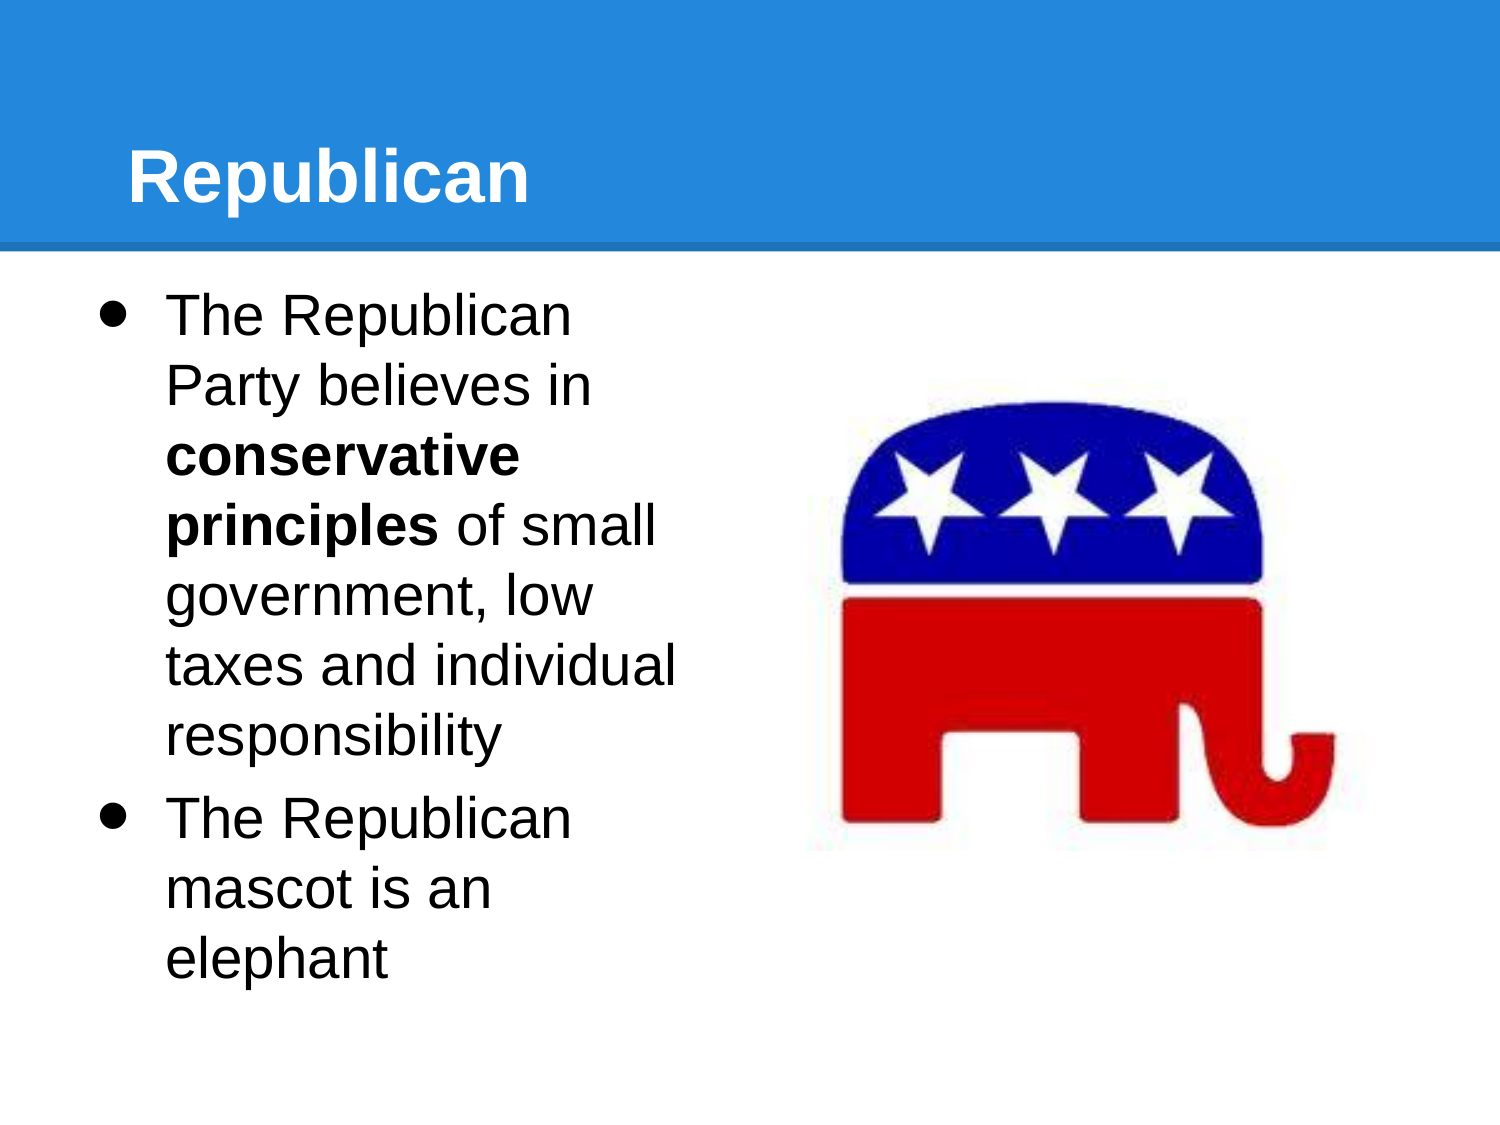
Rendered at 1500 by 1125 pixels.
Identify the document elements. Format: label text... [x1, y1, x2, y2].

text_box [769, 379, 1407, 851]
title Republican [75, 45, 1425, 233]
list The Republican Party believes in conservative principles of small government, low taxes and individual responsibility The Republican mascot is an elephant [75, 262, 731, 1078]
